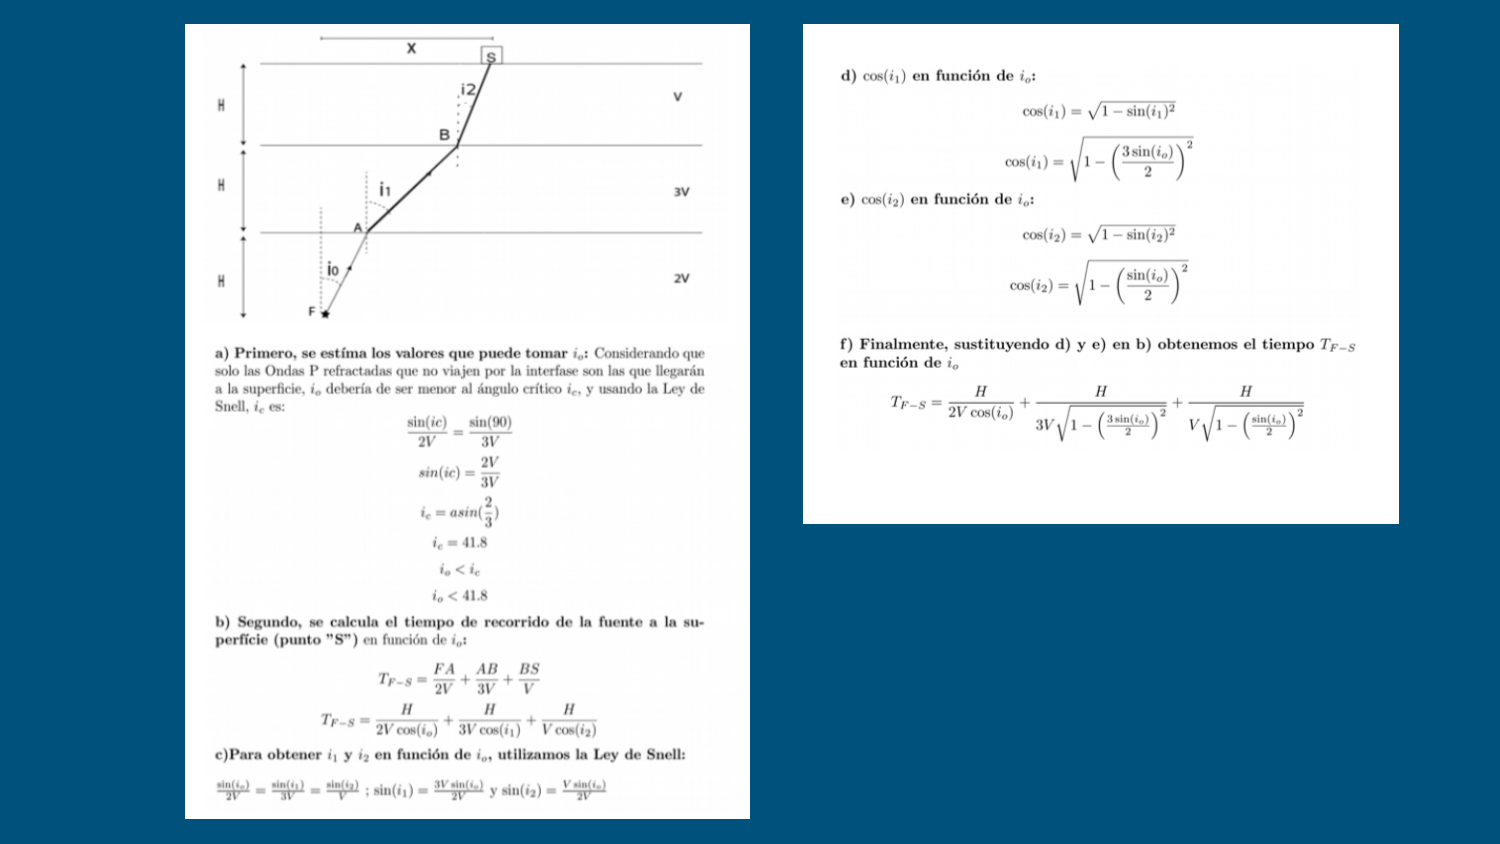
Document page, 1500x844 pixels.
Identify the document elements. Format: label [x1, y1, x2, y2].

picture [186, 25, 749, 818]
picture [804, 25, 1398, 523]
